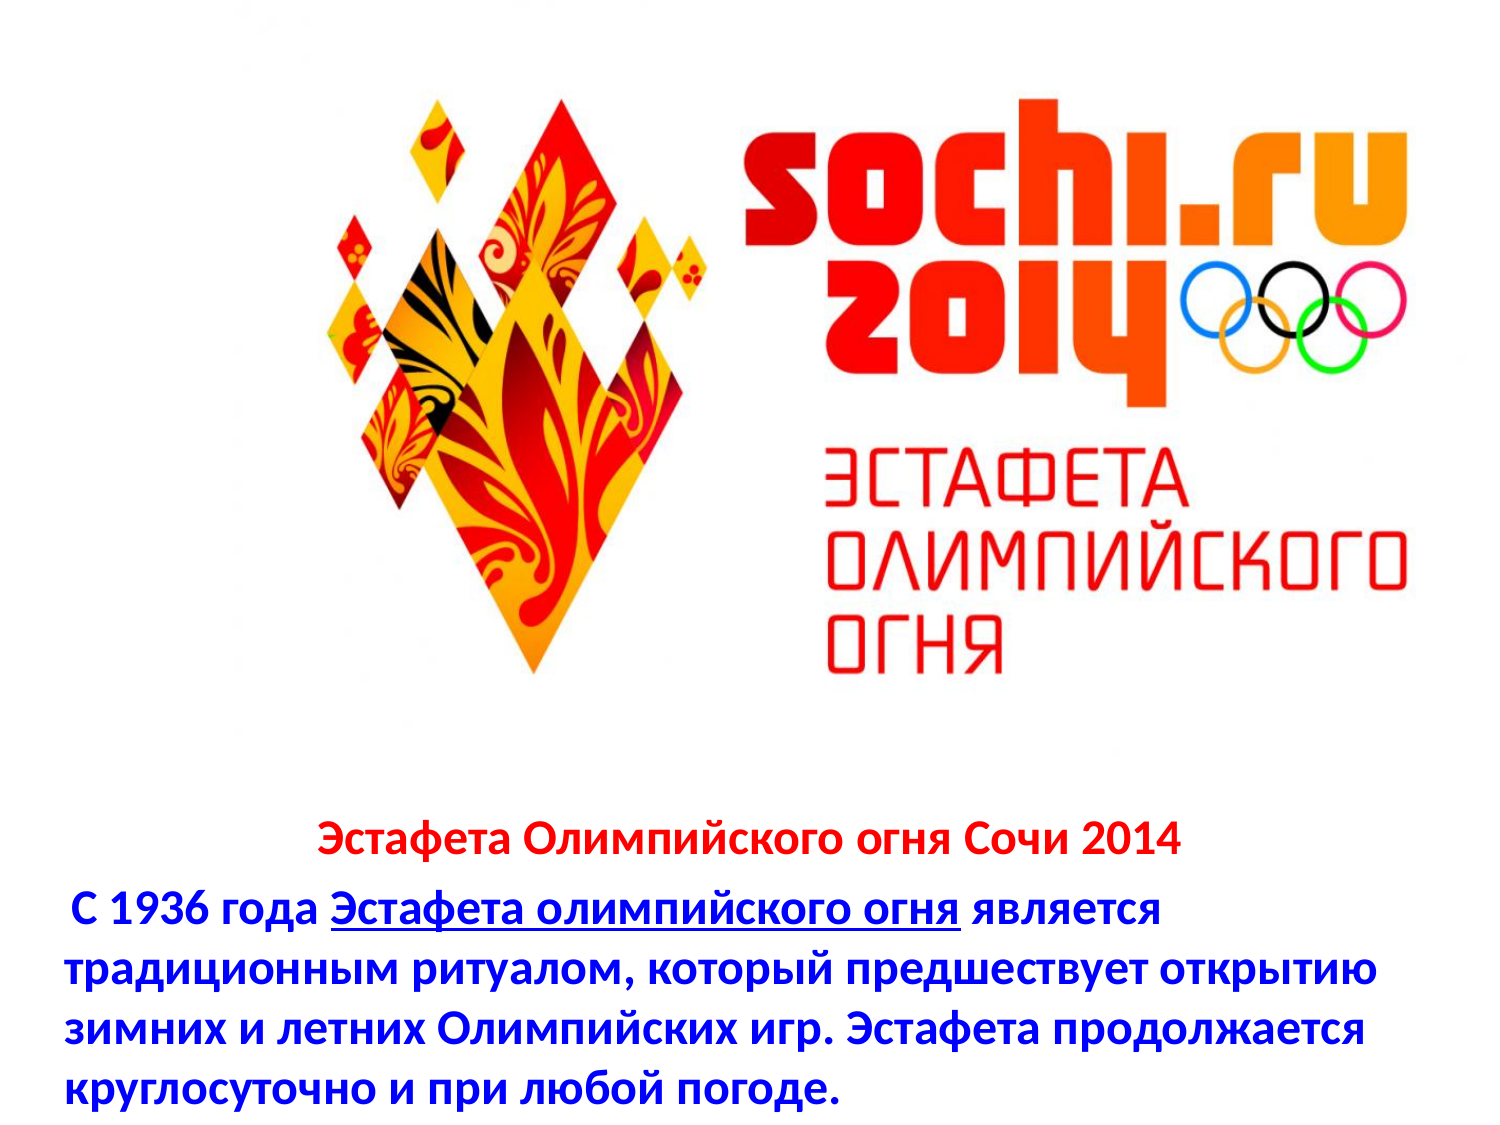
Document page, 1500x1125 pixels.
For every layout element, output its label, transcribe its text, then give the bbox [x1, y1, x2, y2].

picture [234, 0, 1500, 774]
list Эстафета Олимпийского огня Сочи 2014 С 1936 года Эстафета олимпийского огня является традиционным ритуалом, который предшествует открытию зимних и летних Олимпийских игр. Эстафета продолжается круглосуточно и при любой погоде. [0, 796, 1500, 1125]
